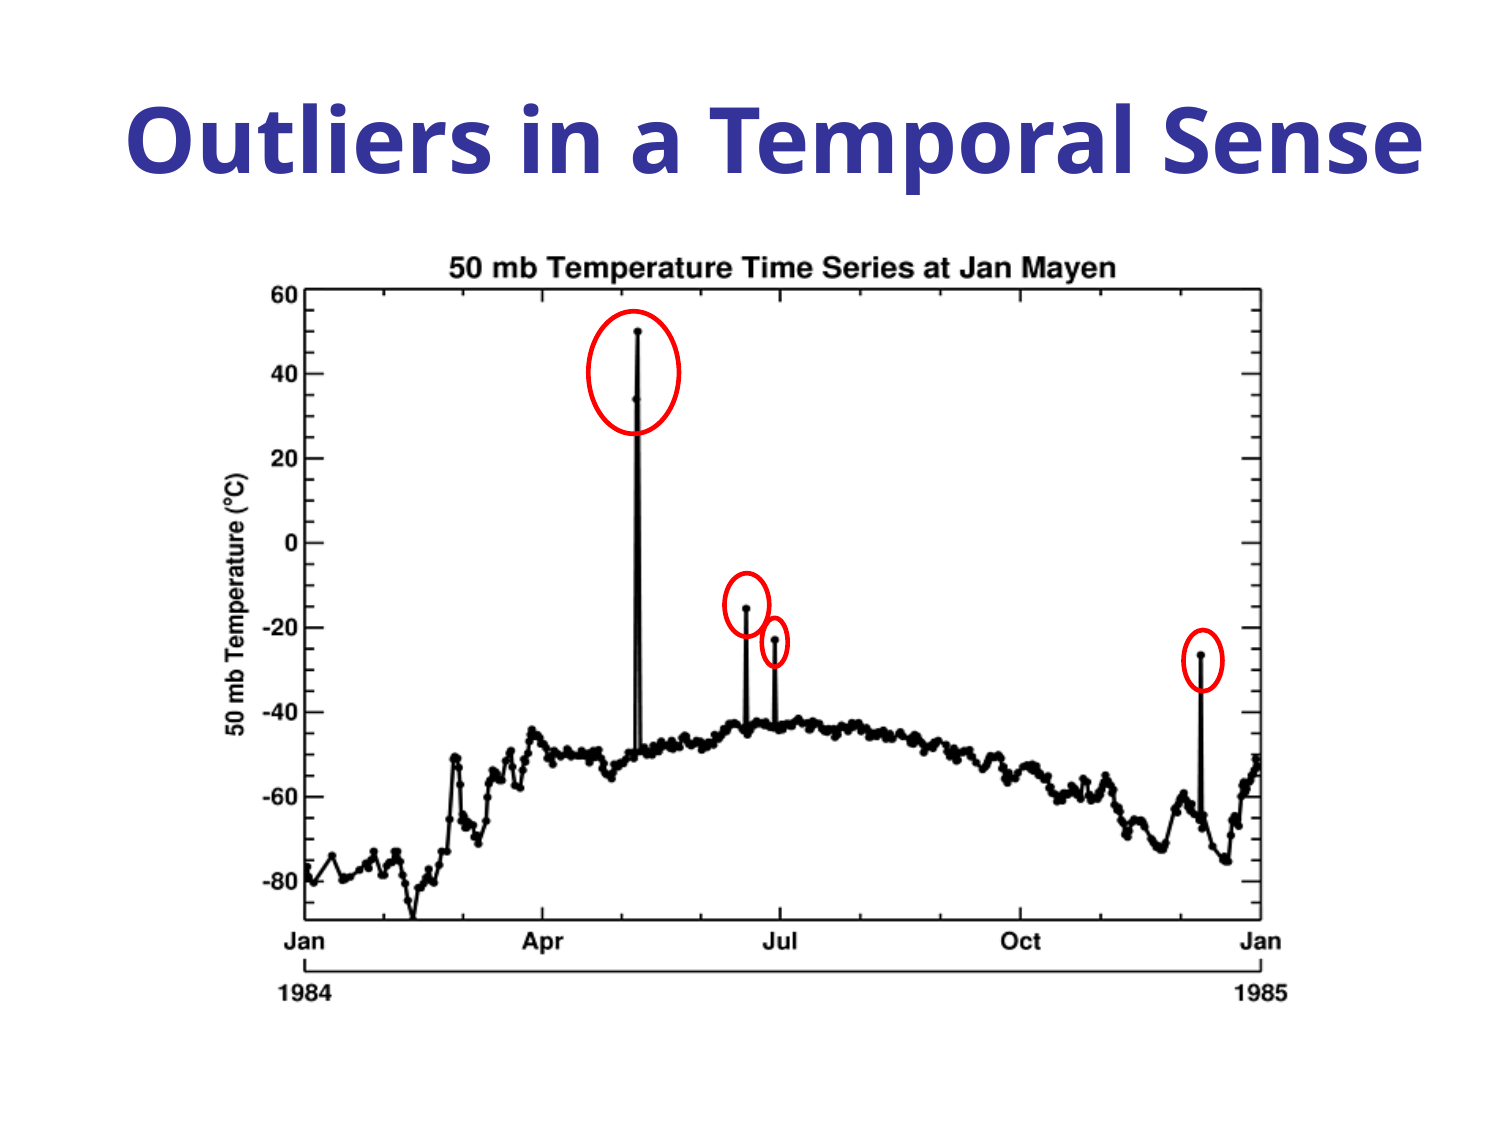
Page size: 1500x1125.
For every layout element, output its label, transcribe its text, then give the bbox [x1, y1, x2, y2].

text_box Outliers in a Temporal Sense [87, 75, 1463, 263]
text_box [212, 249, 1301, 1013]
